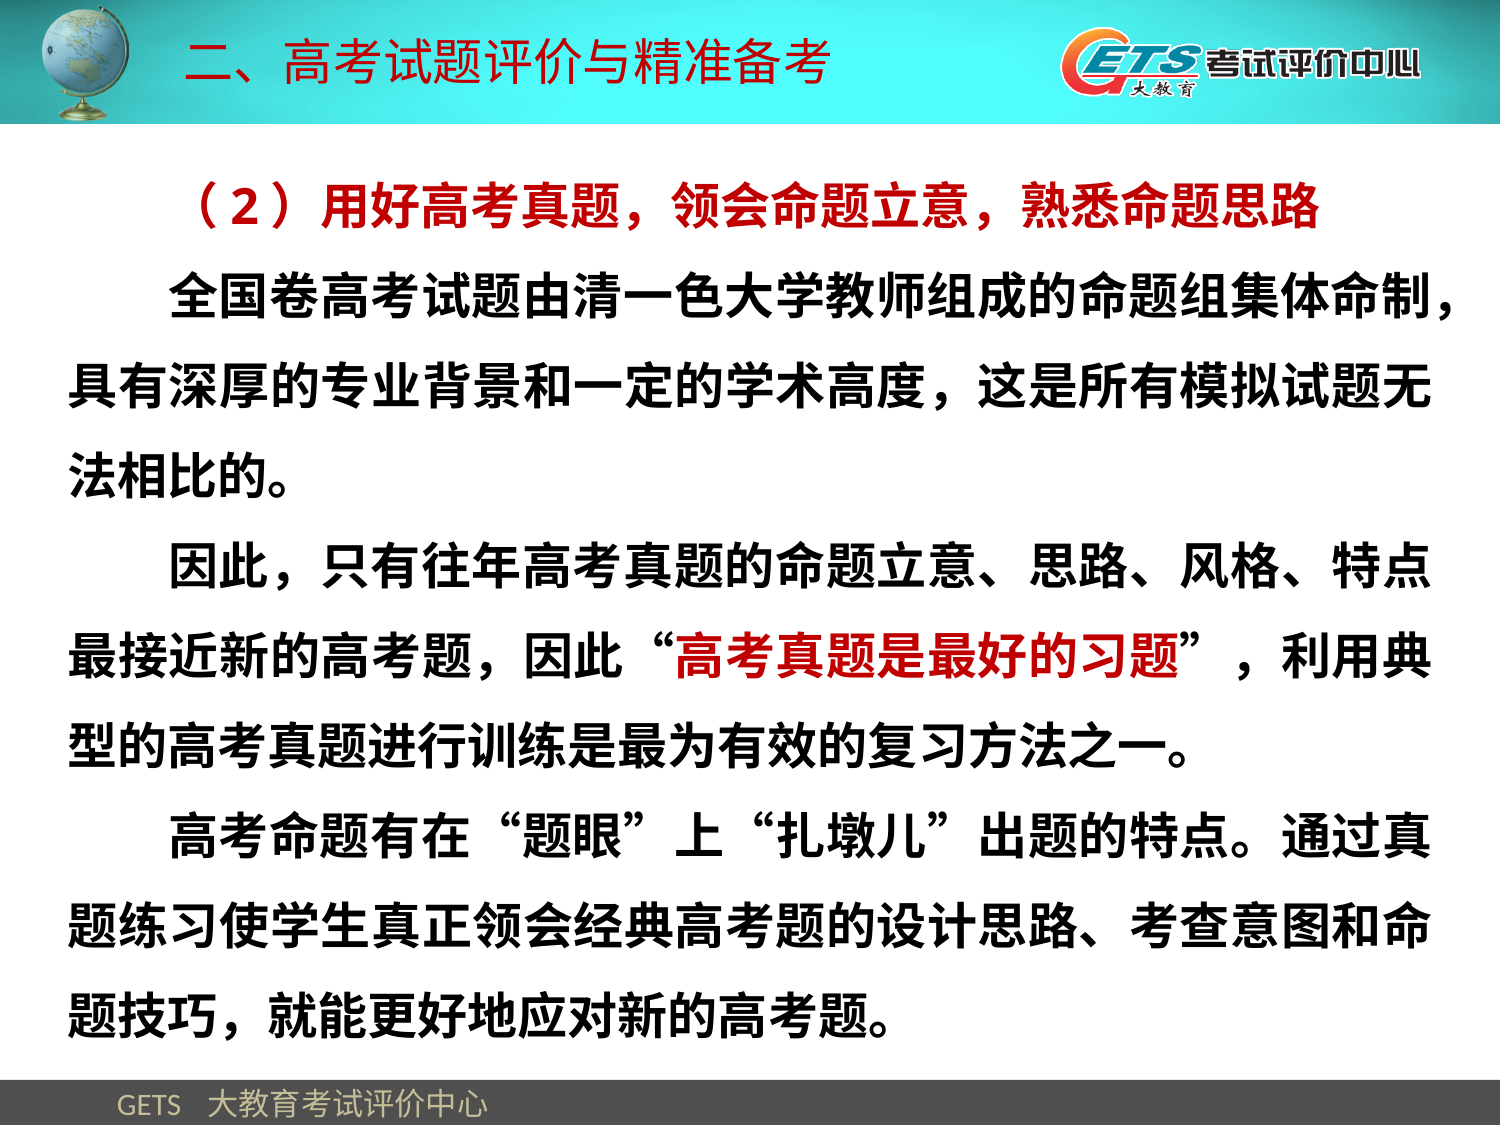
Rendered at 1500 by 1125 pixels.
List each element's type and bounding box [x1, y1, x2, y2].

text_box [148, 18, 869, 102]
picture [0, 0, 1500, 124]
text_box [53, 137, 1447, 1052]
